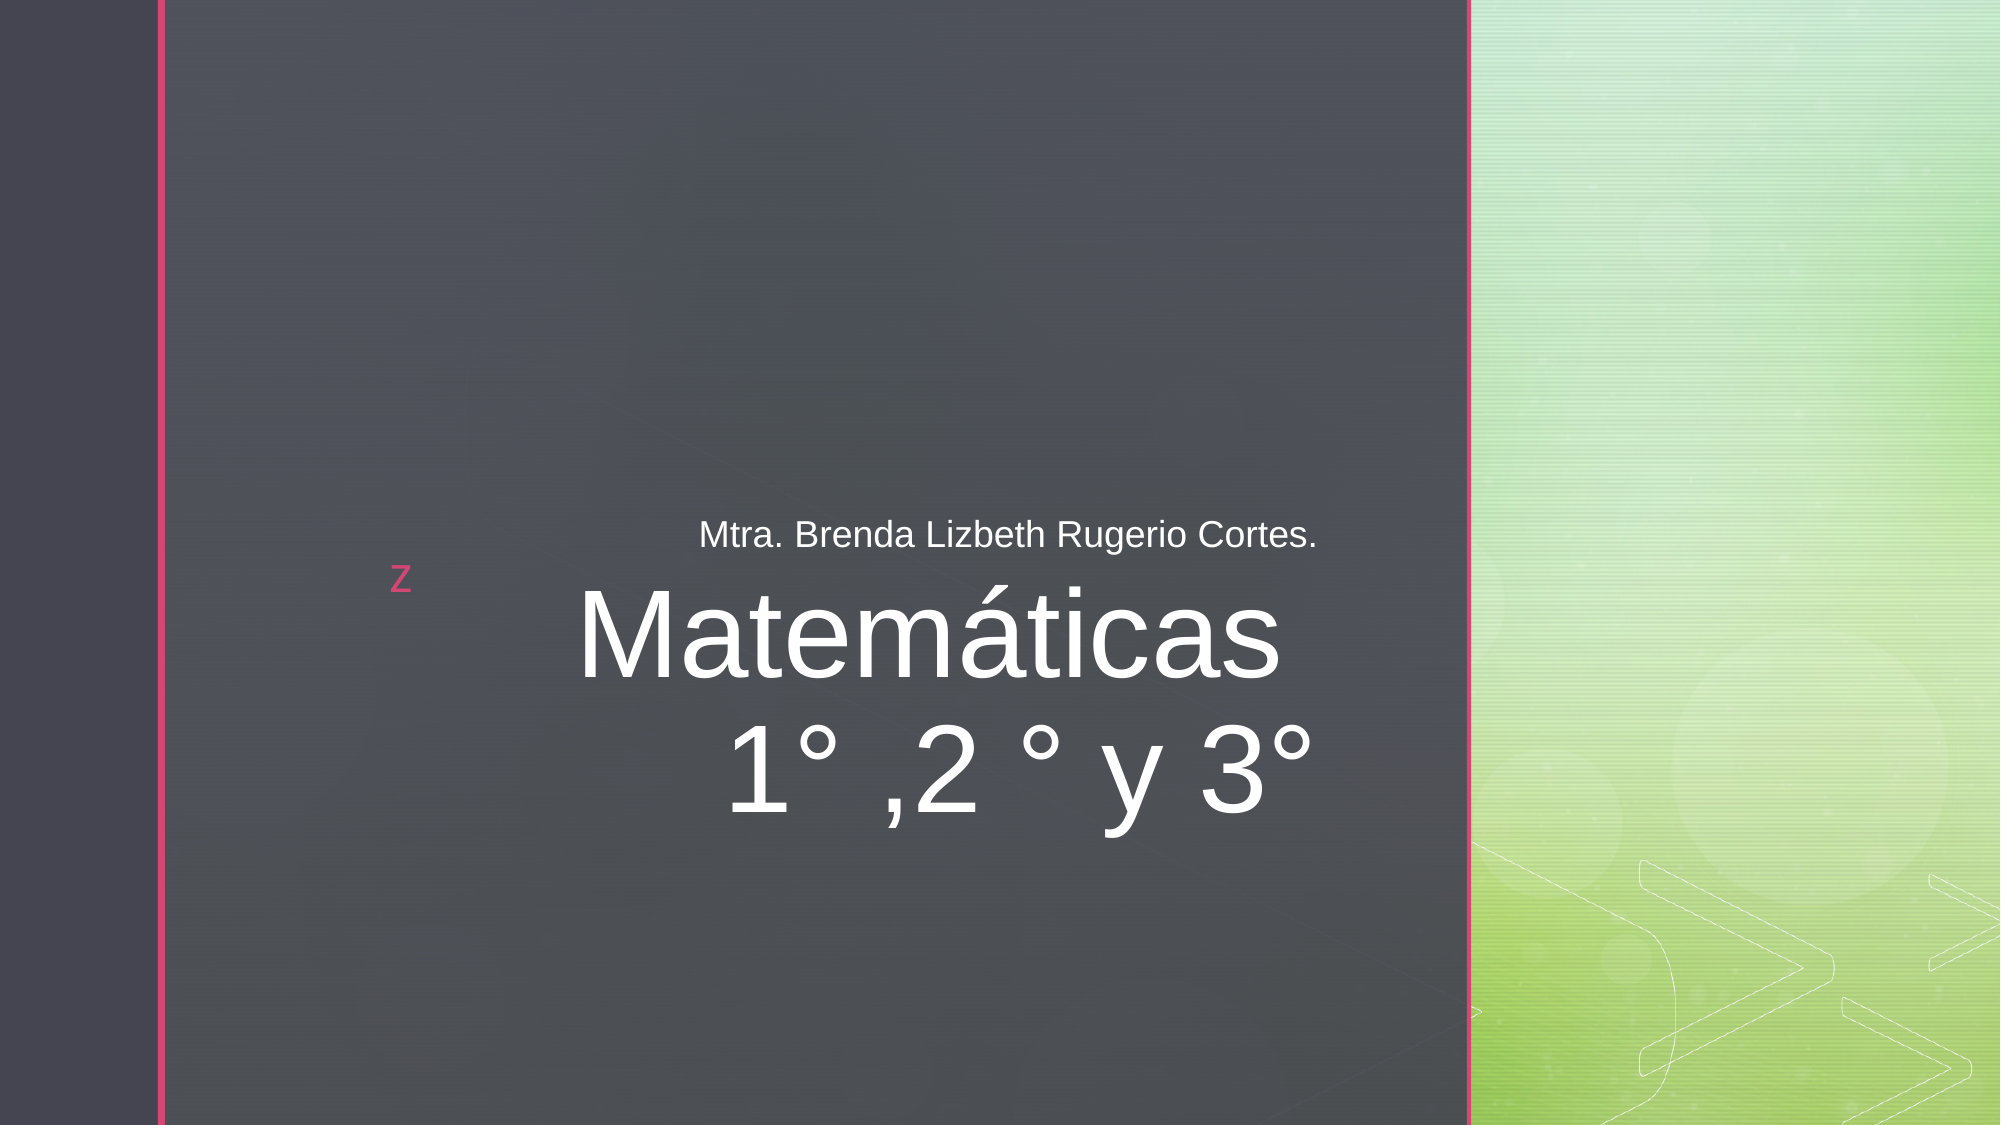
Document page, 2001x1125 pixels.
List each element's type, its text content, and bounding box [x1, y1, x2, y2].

picture [1472, 0, 2001, 1125]
title Matemáticas 1° ,2 ° y 3° [428, 562, 1334, 935]
subtitle Mtra. Brenda Lizbeth Rugerio Cortes. [454, 372, 1334, 563]
